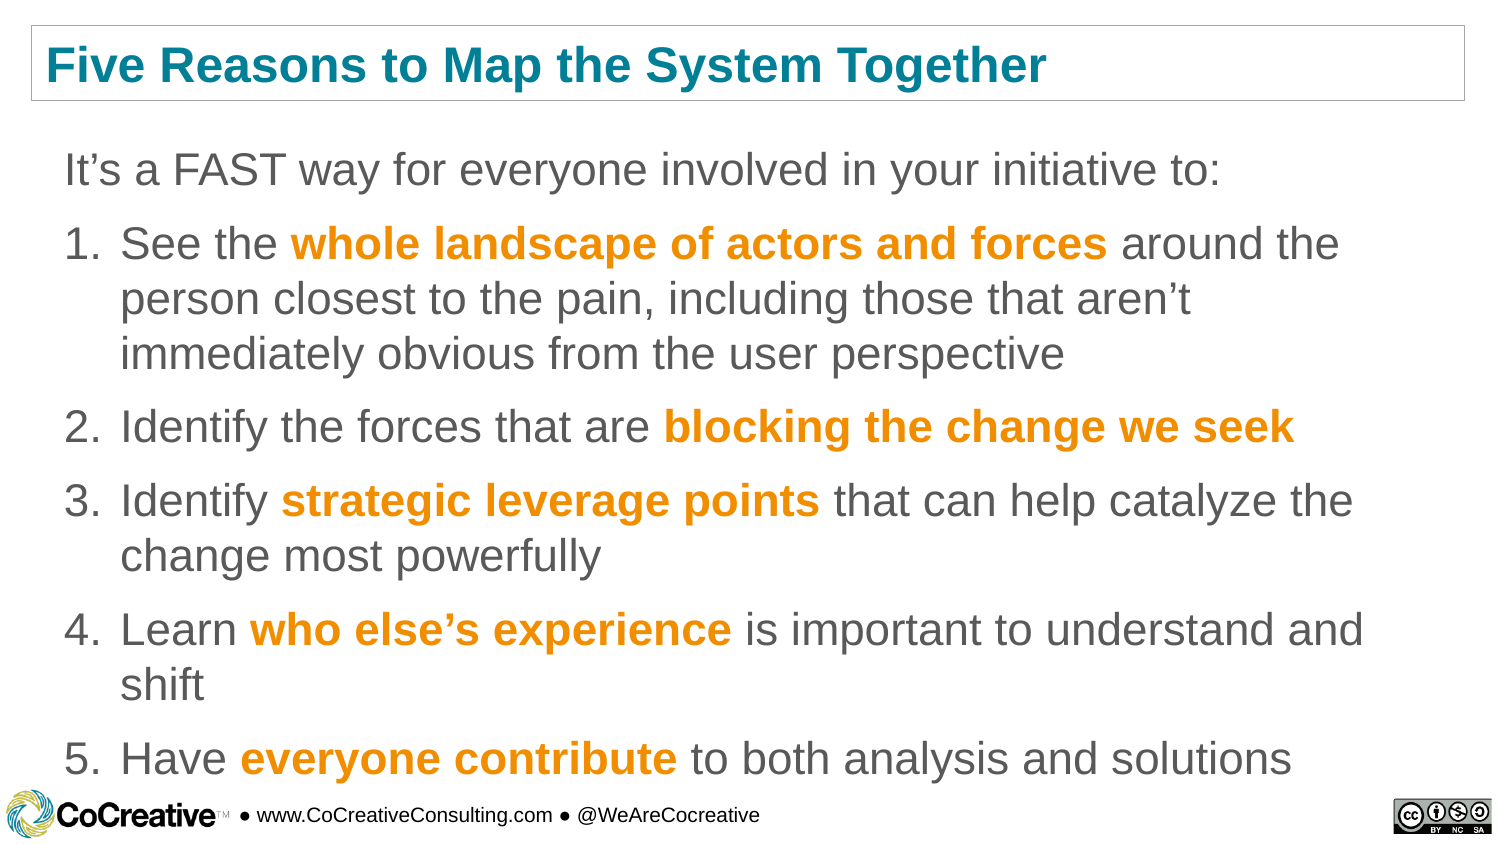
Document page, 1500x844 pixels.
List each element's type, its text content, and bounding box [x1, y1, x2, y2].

text_box Five Reasons to Map the System Together [30, 25, 1465, 100]
text_box It’s a FAST way for everyone involved in your initiative to: See the whole landscape of actors and forces around the person closest to the pain, including those that aren’t immediately obvious from the user perspective Identify the forces that are blocking the change we seek Identify strategic leverage points that can help catalyze the change most powerfully Learn who else’s experience is important to understand and shift Have everyone contribute to both analysis and solutions [49, 132, 1434, 791]
picture [3, 788, 234, 839]
